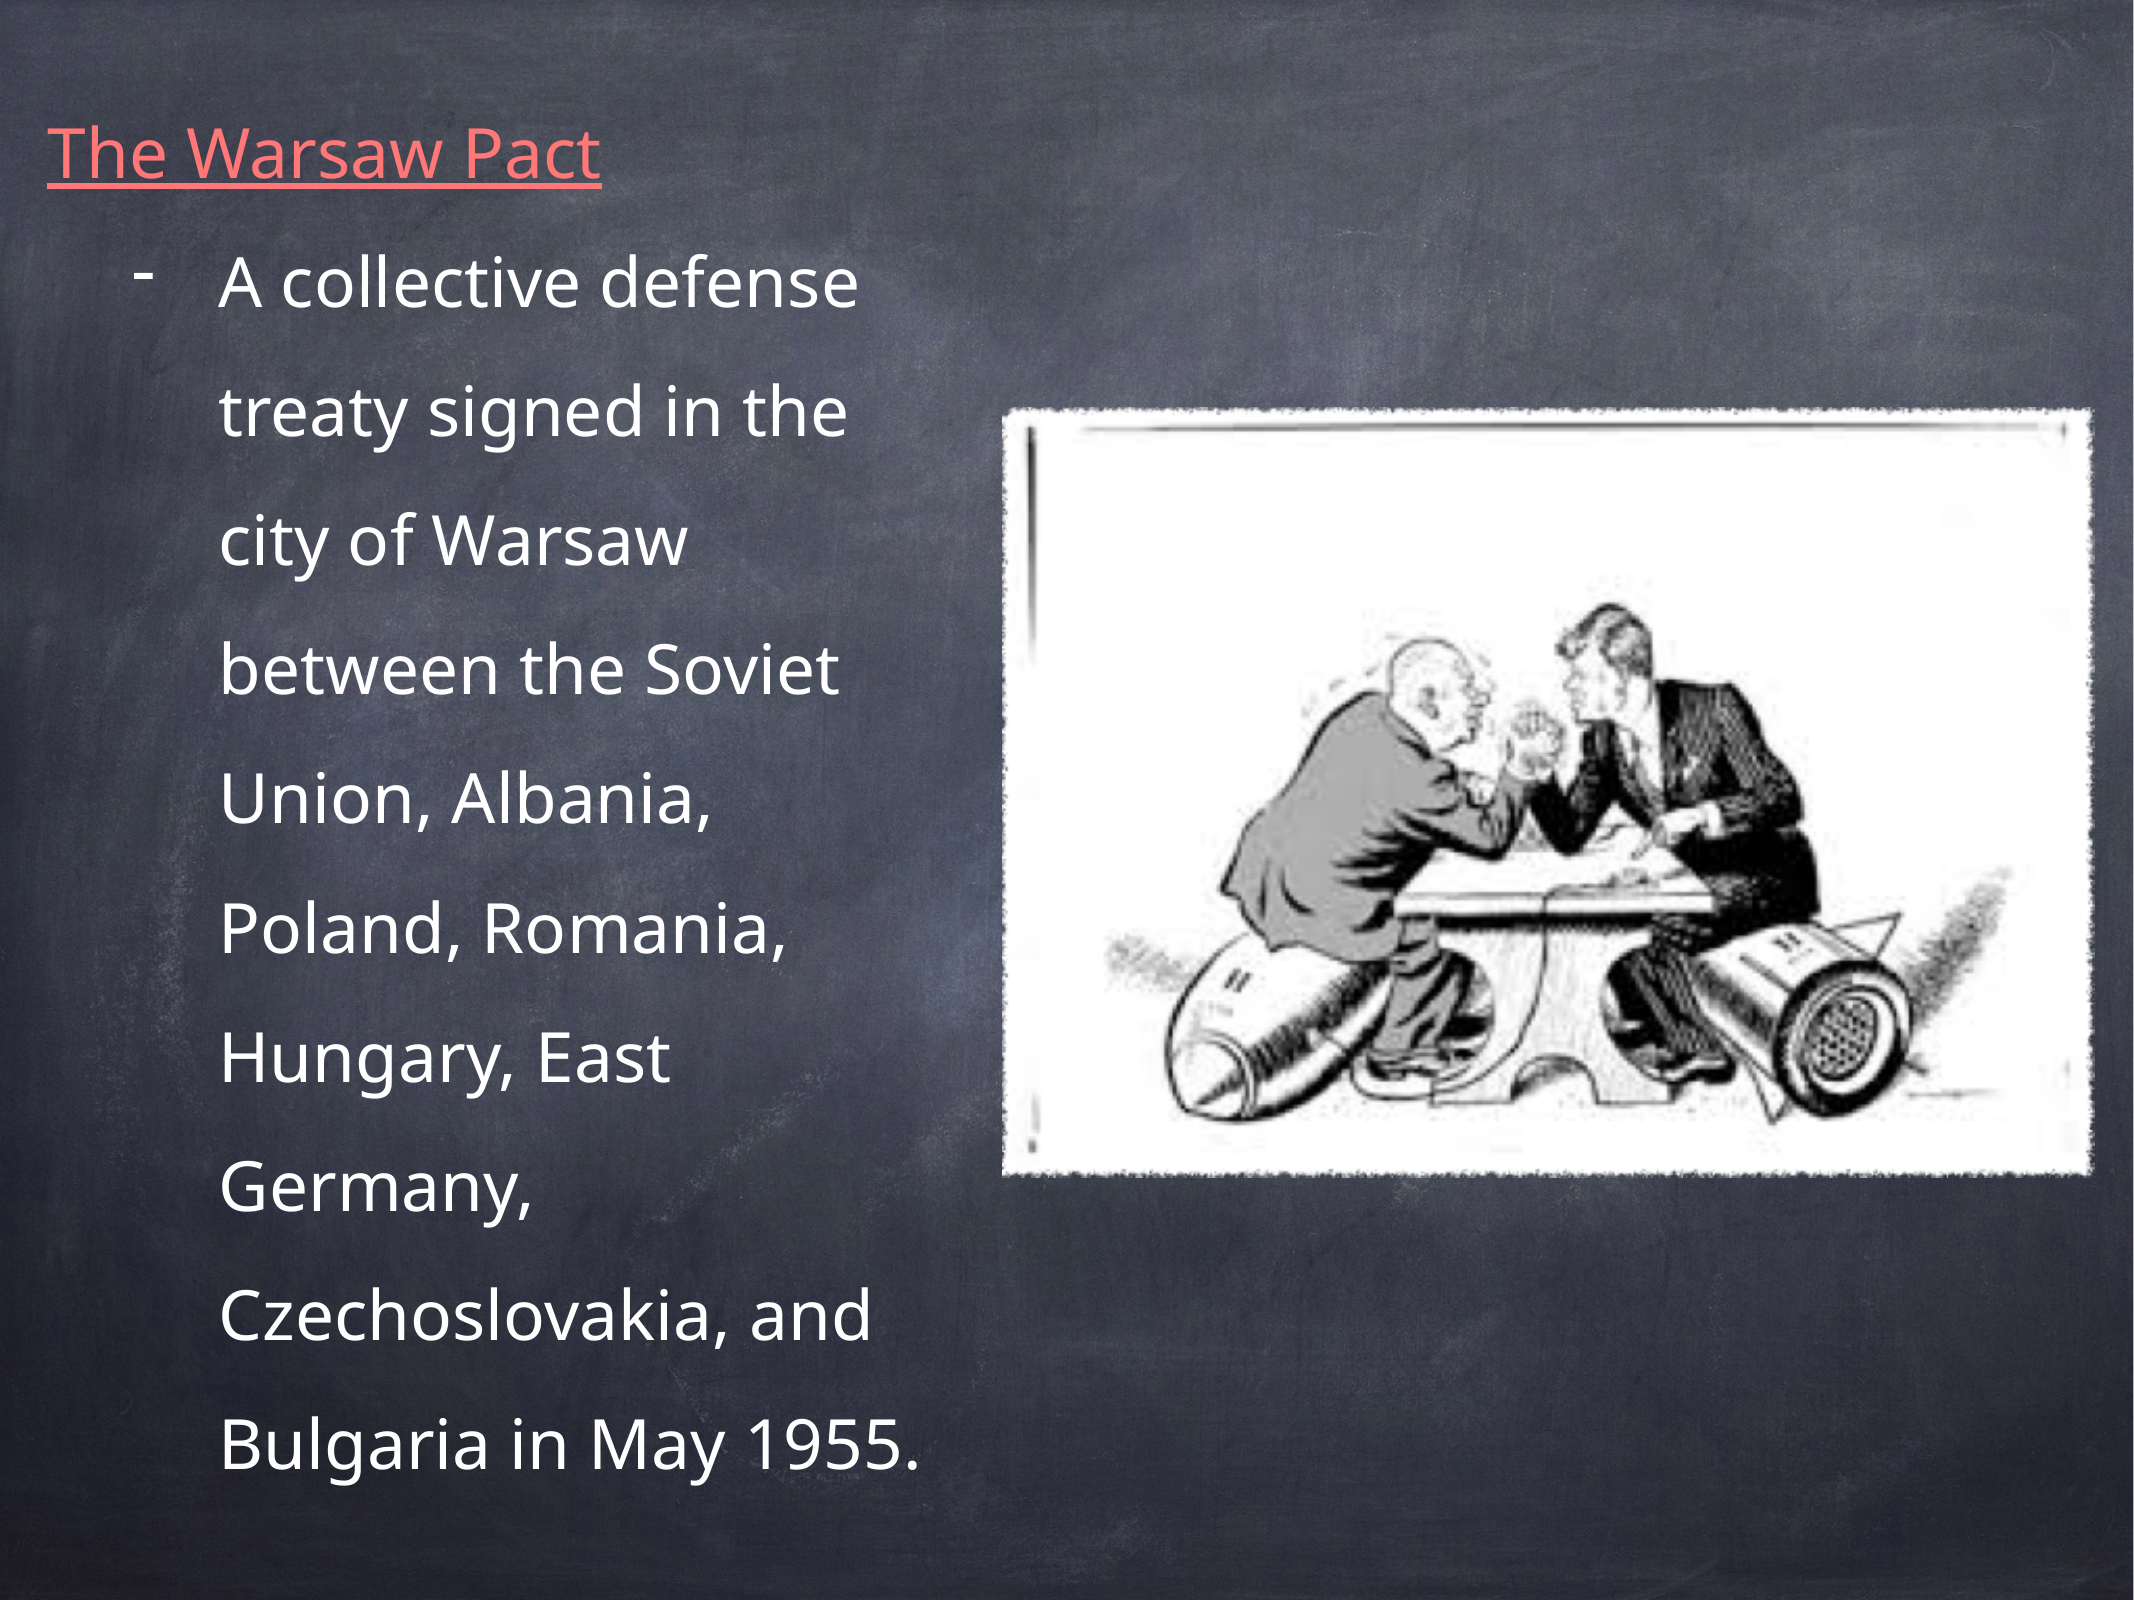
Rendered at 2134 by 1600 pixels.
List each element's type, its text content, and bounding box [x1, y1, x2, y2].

picture [0, 0, 2134, 1600]
list The Warsaw Pact A collective defense treaty signed in the city of Warsaw between the Soviet Union, Albania, Poland, Romania, Hungary, East Germany, Czechoslovakia, and Bulgaria in May 1955. [38, 80, 977, 1467]
